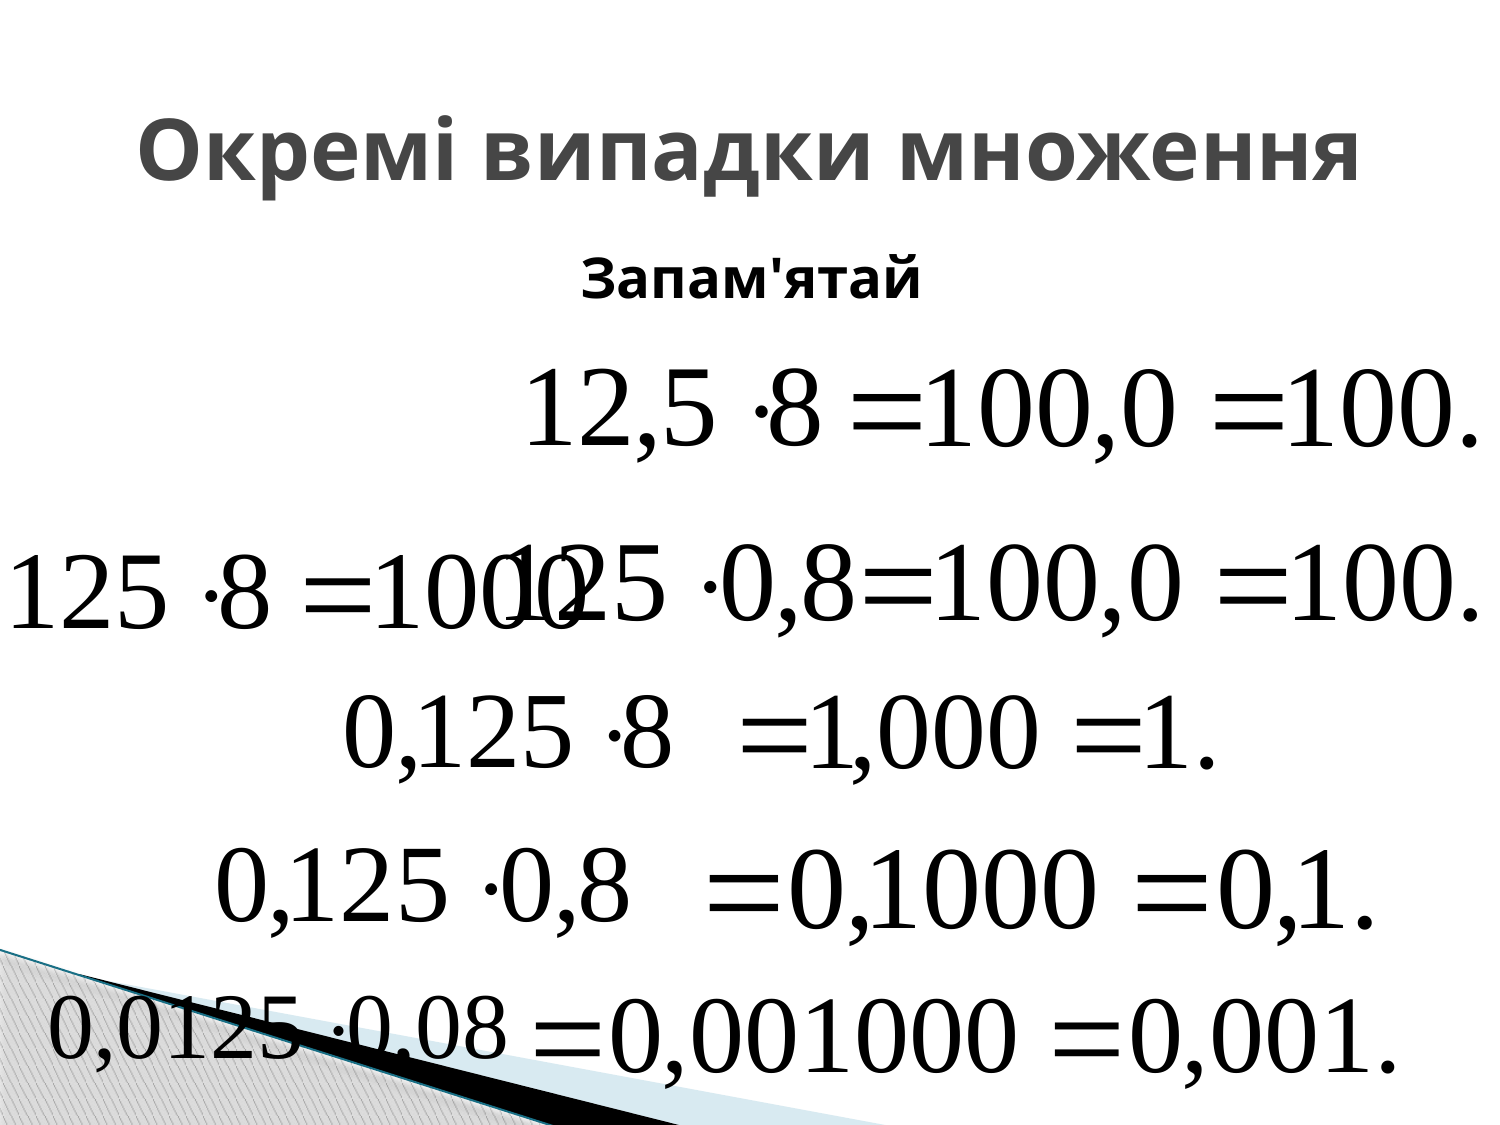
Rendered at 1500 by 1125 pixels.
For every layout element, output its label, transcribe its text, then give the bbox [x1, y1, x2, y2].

title Окремі випадки множення [75, 82, 1425, 211]
list Запам'ятай [75, 234, 1425, 329]
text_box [0, 527, 486, 657]
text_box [679, 820, 1399, 971]
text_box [824, 339, 1500, 495]
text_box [34, 972, 506, 1098]
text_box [515, 339, 824, 494]
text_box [491, 515, 835, 669]
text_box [327, 667, 690, 813]
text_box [714, 667, 1236, 815]
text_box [507, 971, 1417, 1119]
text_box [835, 515, 1500, 668]
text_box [198, 820, 650, 968]
